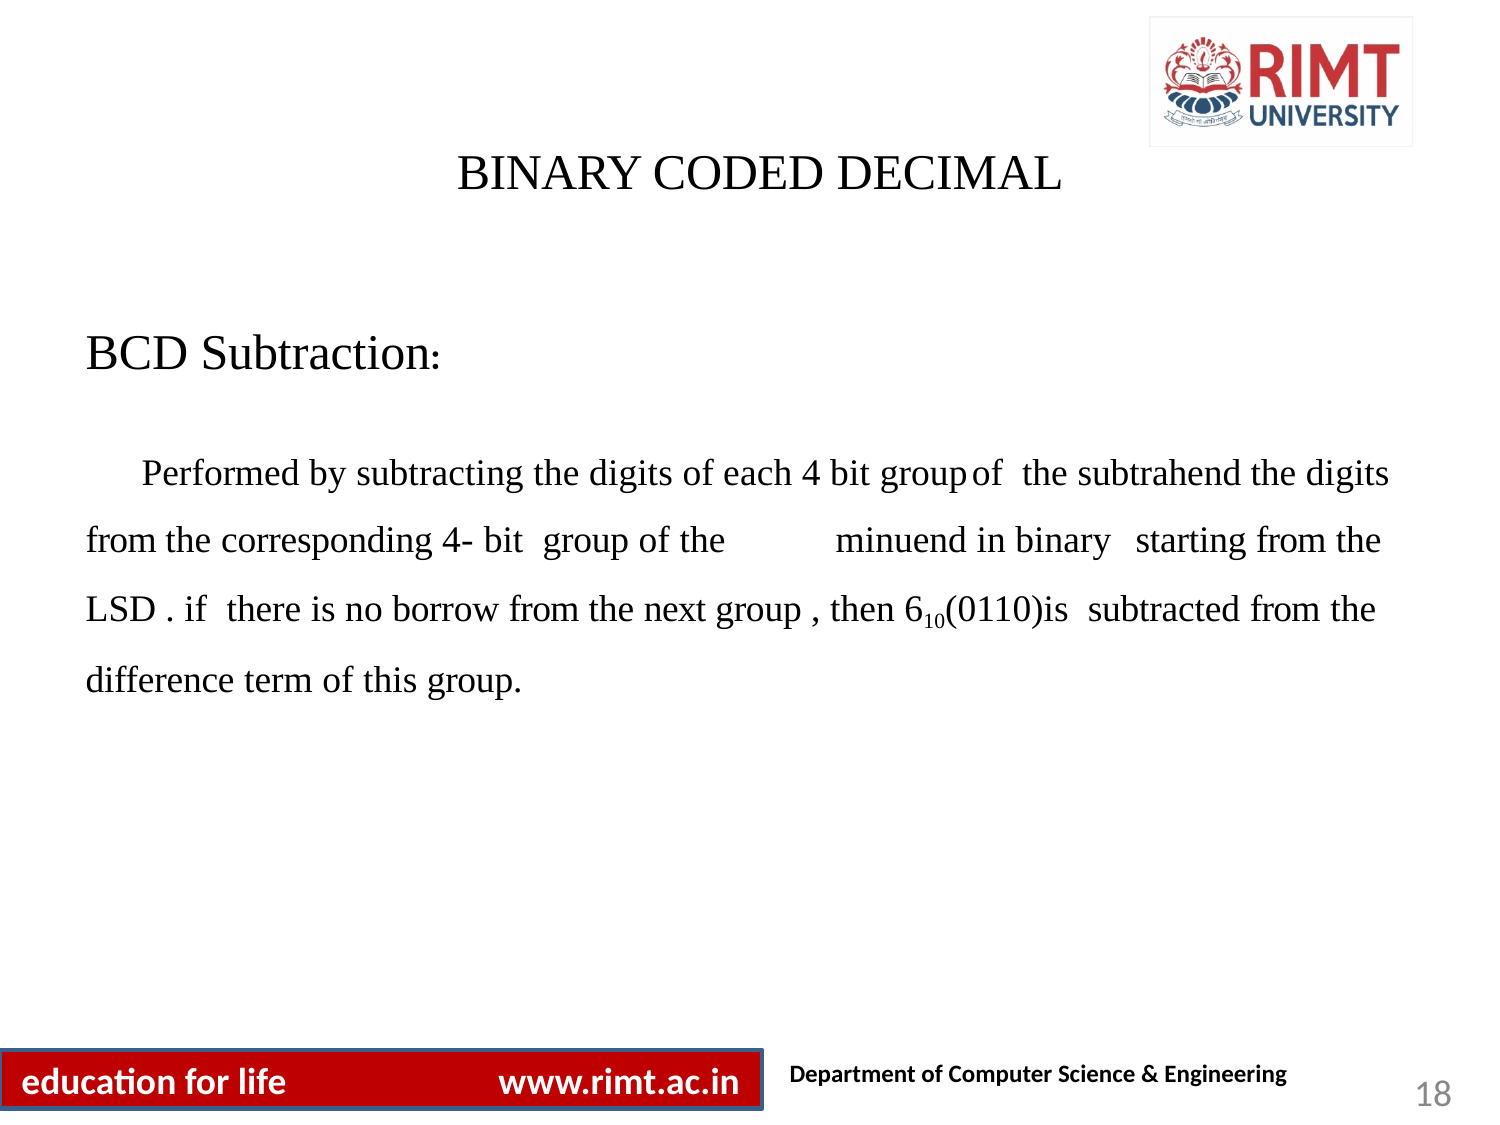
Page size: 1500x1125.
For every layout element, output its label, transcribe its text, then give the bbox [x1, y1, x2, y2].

text_box BCD Subtraction: Performed by subtracting the digits of each 4 bit groupof the subtrahend the digits from the corresponding 4- bit group of the minuend in binary starting from the LSD . if there is no borrow from the next group , then 610(0110)is subtracted from the difference term of this group. [62, 312, 1438, 708]
text_box Department of Computer Science & Engineering [774, 1050, 1500, 1095]
picture [1149, 15, 1413, 148]
text_box 18 [1362, 1095, 1477, 1114]
title BINARY CODED DECIMAL [50, 73, 1469, 264]
text_box education for life www.rimt.ac.in [0, 1048, 764, 1111]
